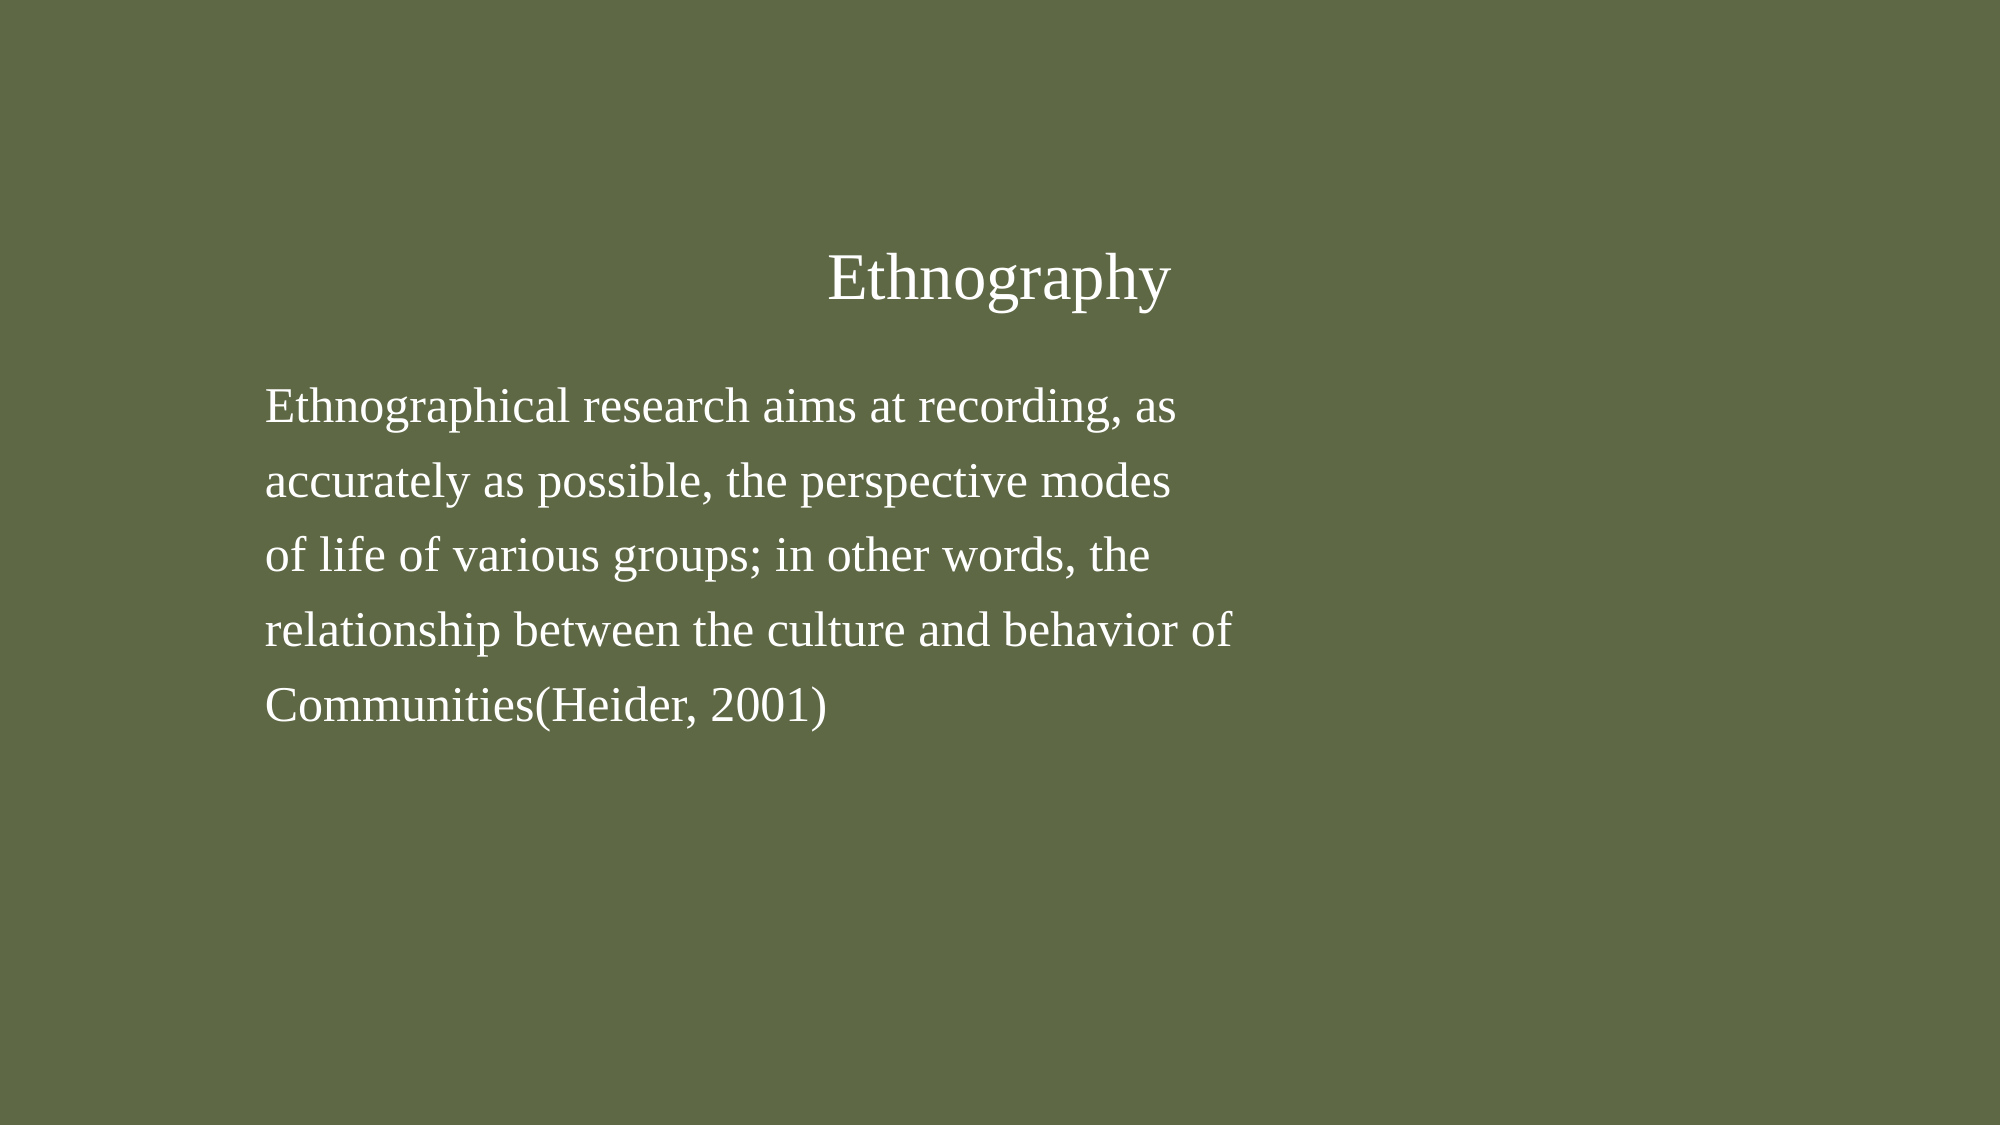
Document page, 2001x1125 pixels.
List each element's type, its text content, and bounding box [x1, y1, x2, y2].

subtitle Ethnographical research aims at recording, as accurately as possible, the perspective modes of life of various groups; in other words, the relationship between the culture and behavior of Communities(Heider, 2001) [249, 371, 1750, 1095]
title Ethnography [249, 184, 1750, 322]
